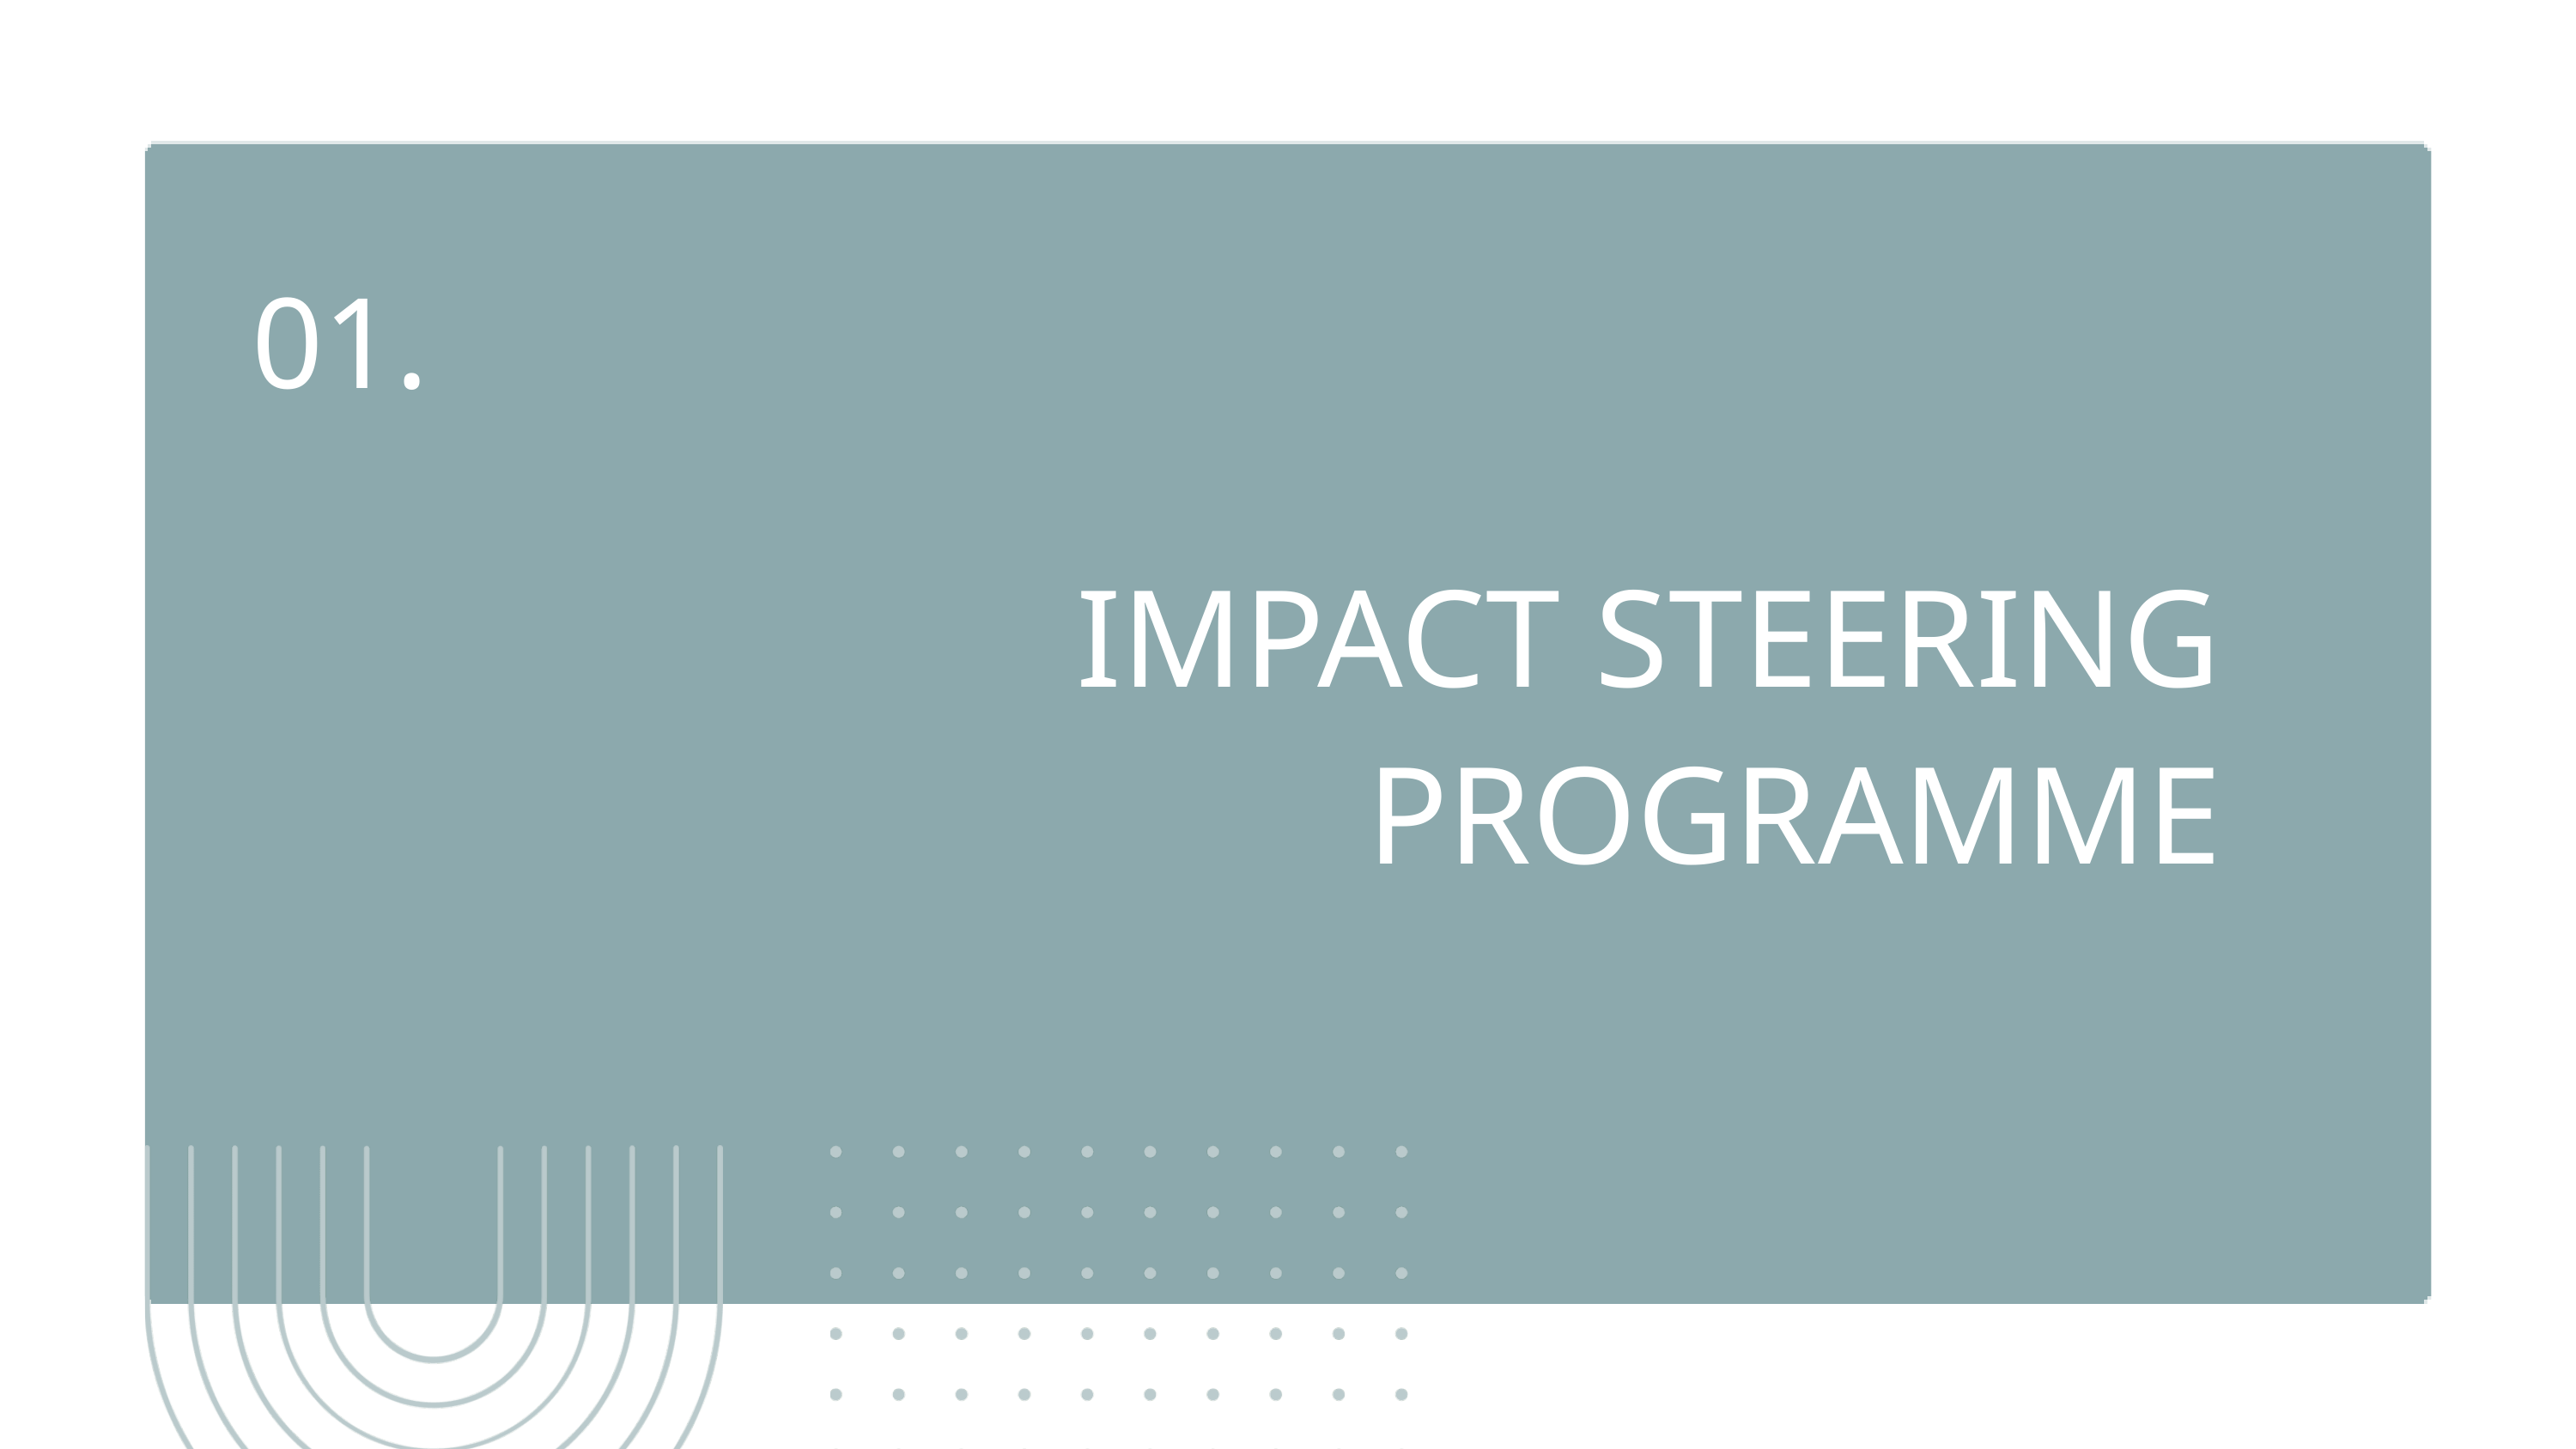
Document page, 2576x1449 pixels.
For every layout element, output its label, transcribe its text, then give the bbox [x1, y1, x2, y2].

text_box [829, 1145, 1409, 1449]
text_box 01. [252, 248, 526, 414]
text_box IMPACT STEERING PROGRAMME [722, 536, 2222, 891]
text_box [144, 124, 2432, 1304]
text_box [144, 1145, 724, 1449]
